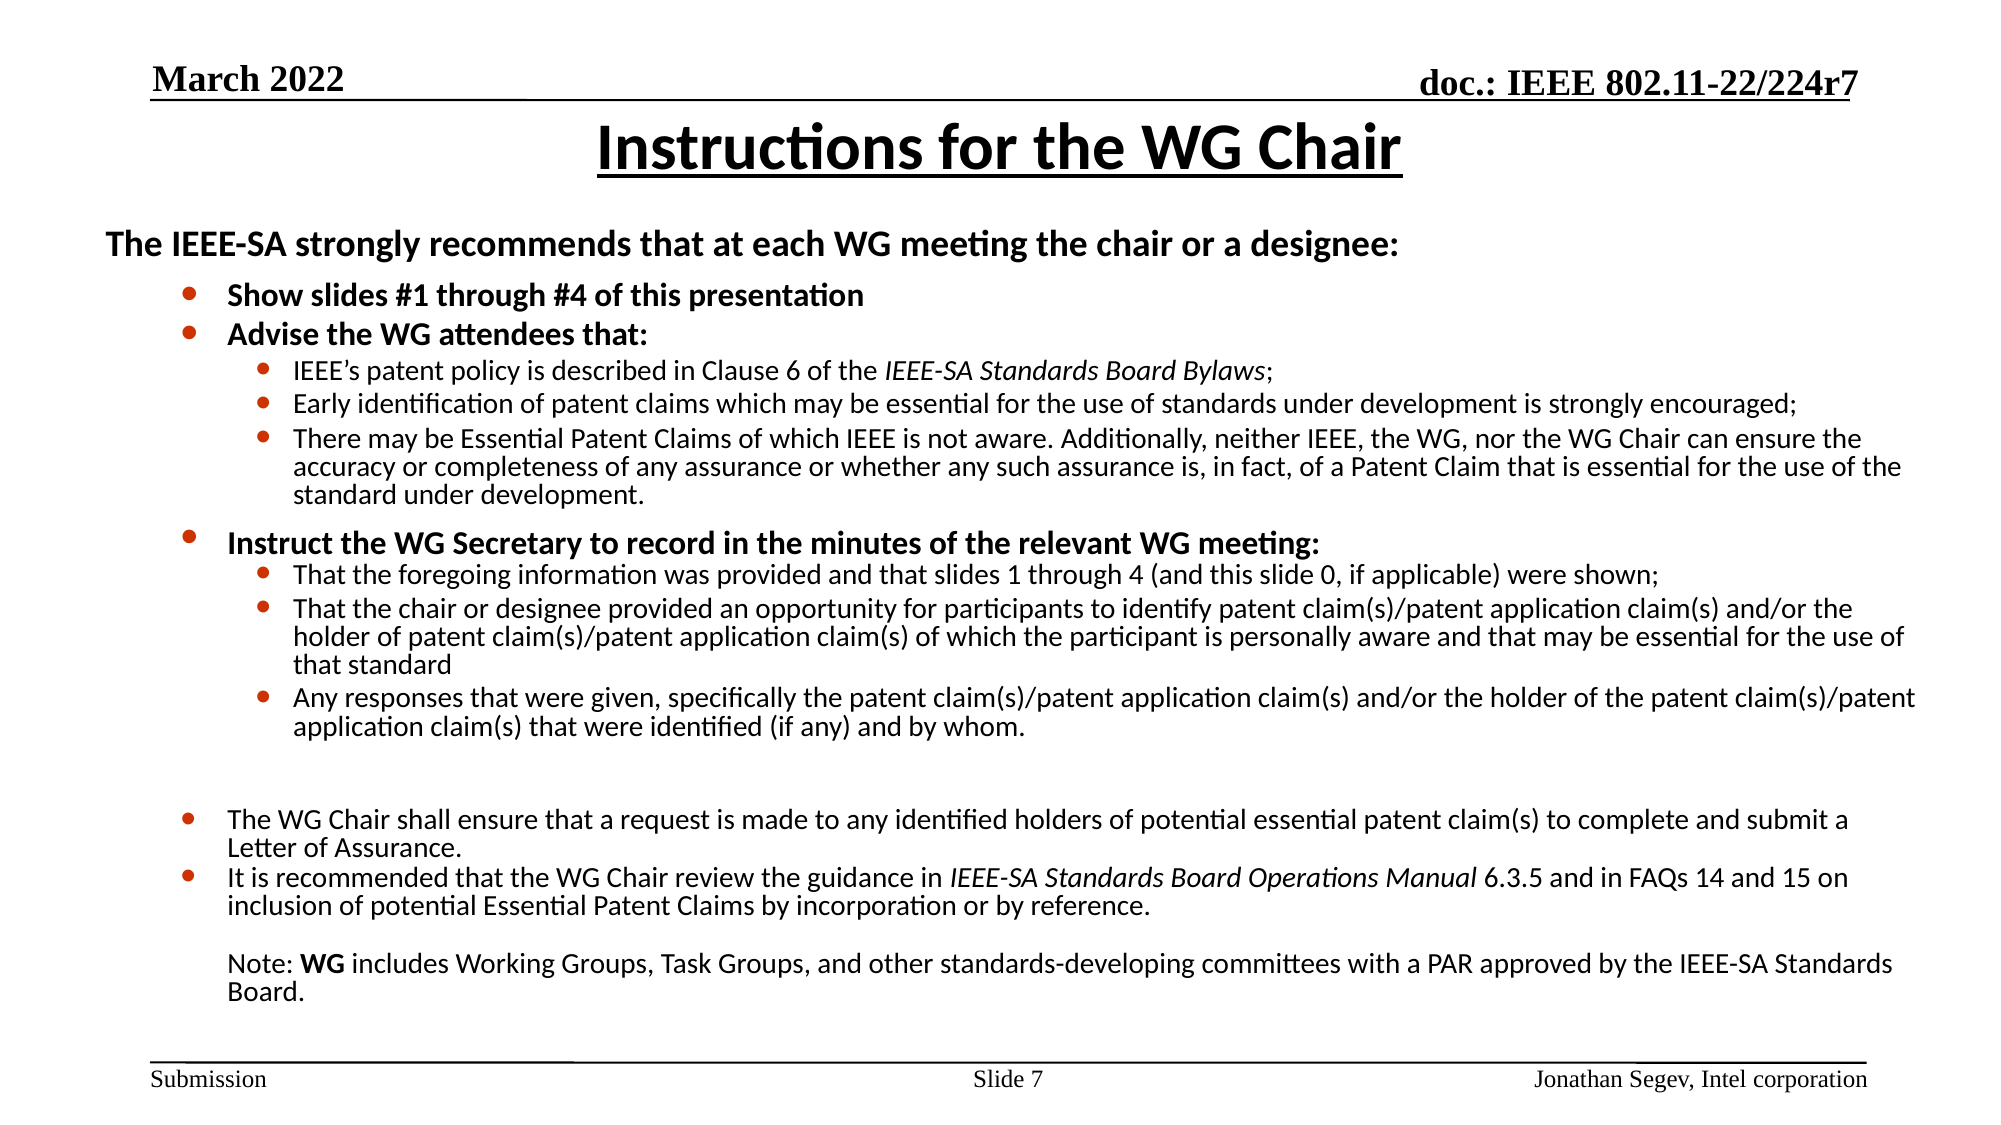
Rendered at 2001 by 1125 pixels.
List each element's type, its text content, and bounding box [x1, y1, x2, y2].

footer Jonathan Segev, Intel corporation [1171, 1061, 1869, 1093]
slide_number Slide 7 [950, 1061, 1067, 1123]
list The IEEE-SA strongly recommends that at each WG meeting the chair or a designee: Show slides #1 through #4 of this presentation Advise the WG attendees that: IEEE’s patent policy is described in Clause 6 of the IEEE-SA Standards Board Bylaws; Early identification of patent claims which may be essential for the use of standards under development is strongly encouraged; There may be Essential Patent Claims of which IEEE is not aware. Additionally, neither IEEE, the WG, nor the WG Chair can ensure the accuracy or completeness of any assurance or whether any such assurance is, in fact, of a Patent Claim that is essential for the use of the standard under development. Instruct the WG Secretary to record in the minutes of the relevant WG meeting: That the foregoing information was provided and that slides 1 through 4 (and this slide 0, if applicable) were shown; That the chair or designee provided an opportunity for participants to identify patent claim(s)/patent application claim(s) and/or the holder of patent claim(s)/patent application claim(s) of which the participant is personally aware and that may be essential for the use of that standard Any responses that were given, specifically the patent claim(s)/patent application claim(s) and/or the holder of the patent claim(s)/patent application claim(s) that were identified (if any) and by whom. The WG Chair shall ensure that a request is made to any identified holders of potential essential patent claim(s) to complete and submit a Letter of Assurance. It is recommended that the WG Chair review the guidance in IEEE-SA Standards Board Operations Manual 6.3.5 and in FAQs 14 and 15 on inclusion of potential Essential Patent Claims by incorporation or by reference. Note: WG includes Working Groups, Task Groups, and other standards-developing committees with a PAR approved by the IEEE-SA Standards Board. [90, 219, 1934, 1000]
title Instructions for the WG Chair [149, 112, 1850, 173]
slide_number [152, 54, 563, 100]
